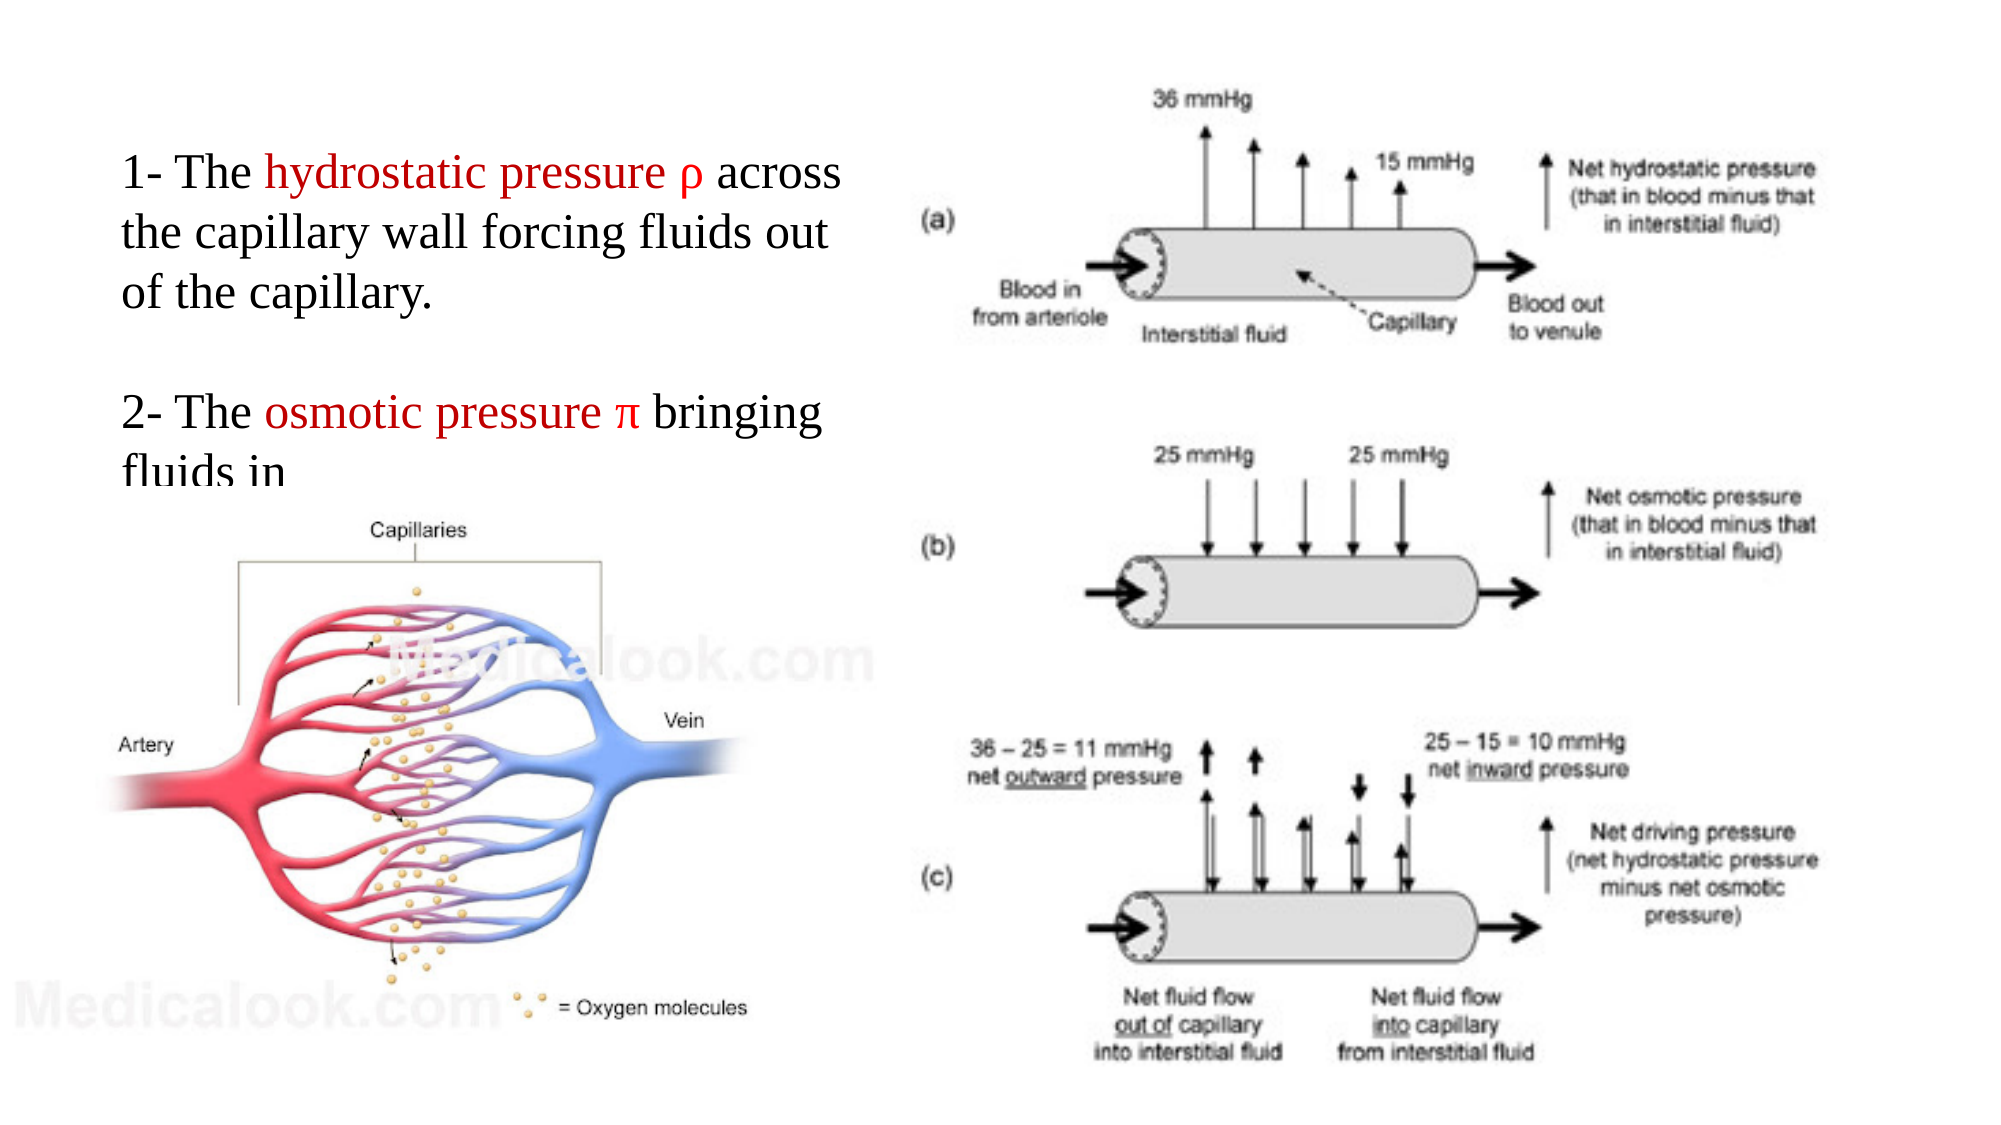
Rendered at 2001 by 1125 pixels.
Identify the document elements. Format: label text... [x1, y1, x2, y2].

picture [0, 486, 877, 1109]
text_box 1- The hydrostatic pressure ρ across the capillary wall forcing fluids out of the capillary. 2- The osmotic pressure π bringing fluids in [106, 131, 868, 486]
picture [890, 62, 1843, 1083]
